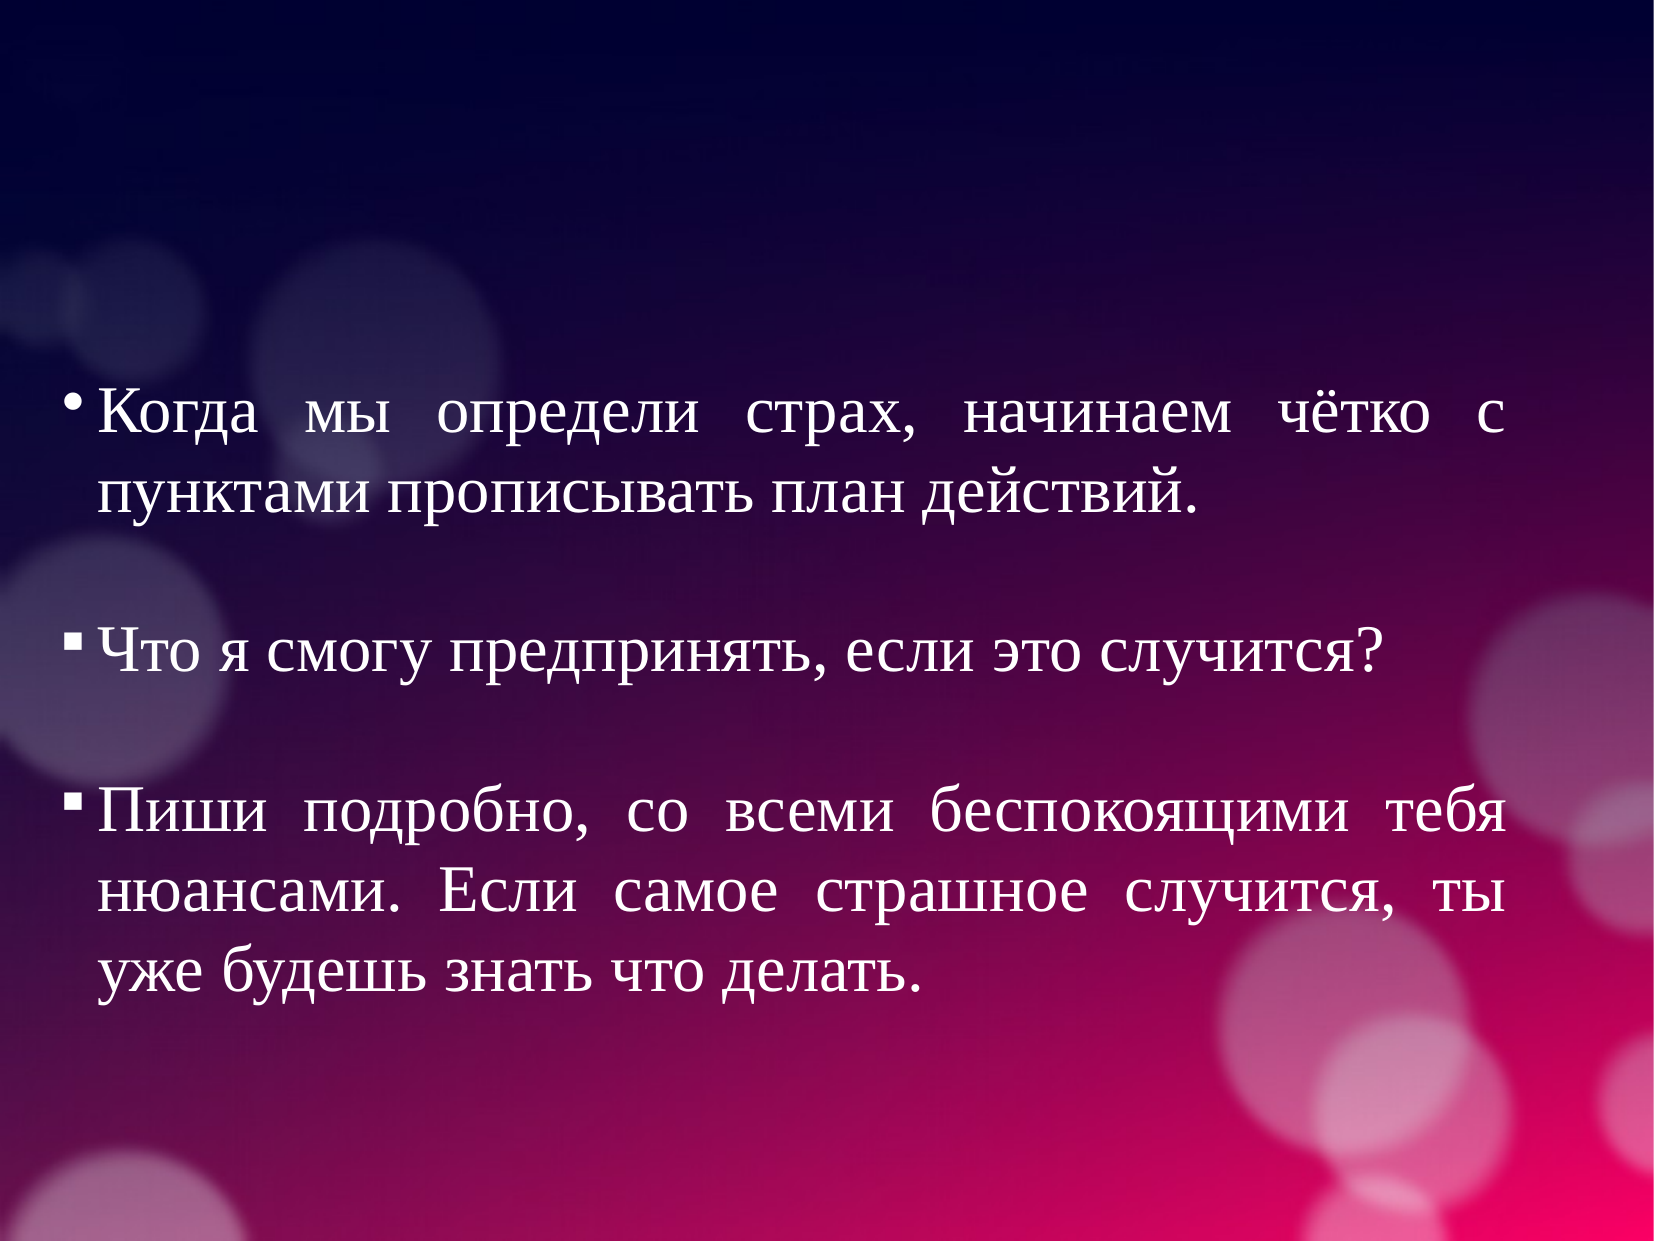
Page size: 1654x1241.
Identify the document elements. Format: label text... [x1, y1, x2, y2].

picture [0, 0, 1654, 1241]
text_box Когда мы определи страх, начинаем чётко с пунктами прописывать план действий. Что я смогу предпринять, если это случится? Пиши подробно, со всеми беспокоящими тебя нюансами. Если самое страшное случится, ты уже будешь знать что делать. [47, 357, 1524, 1013]
